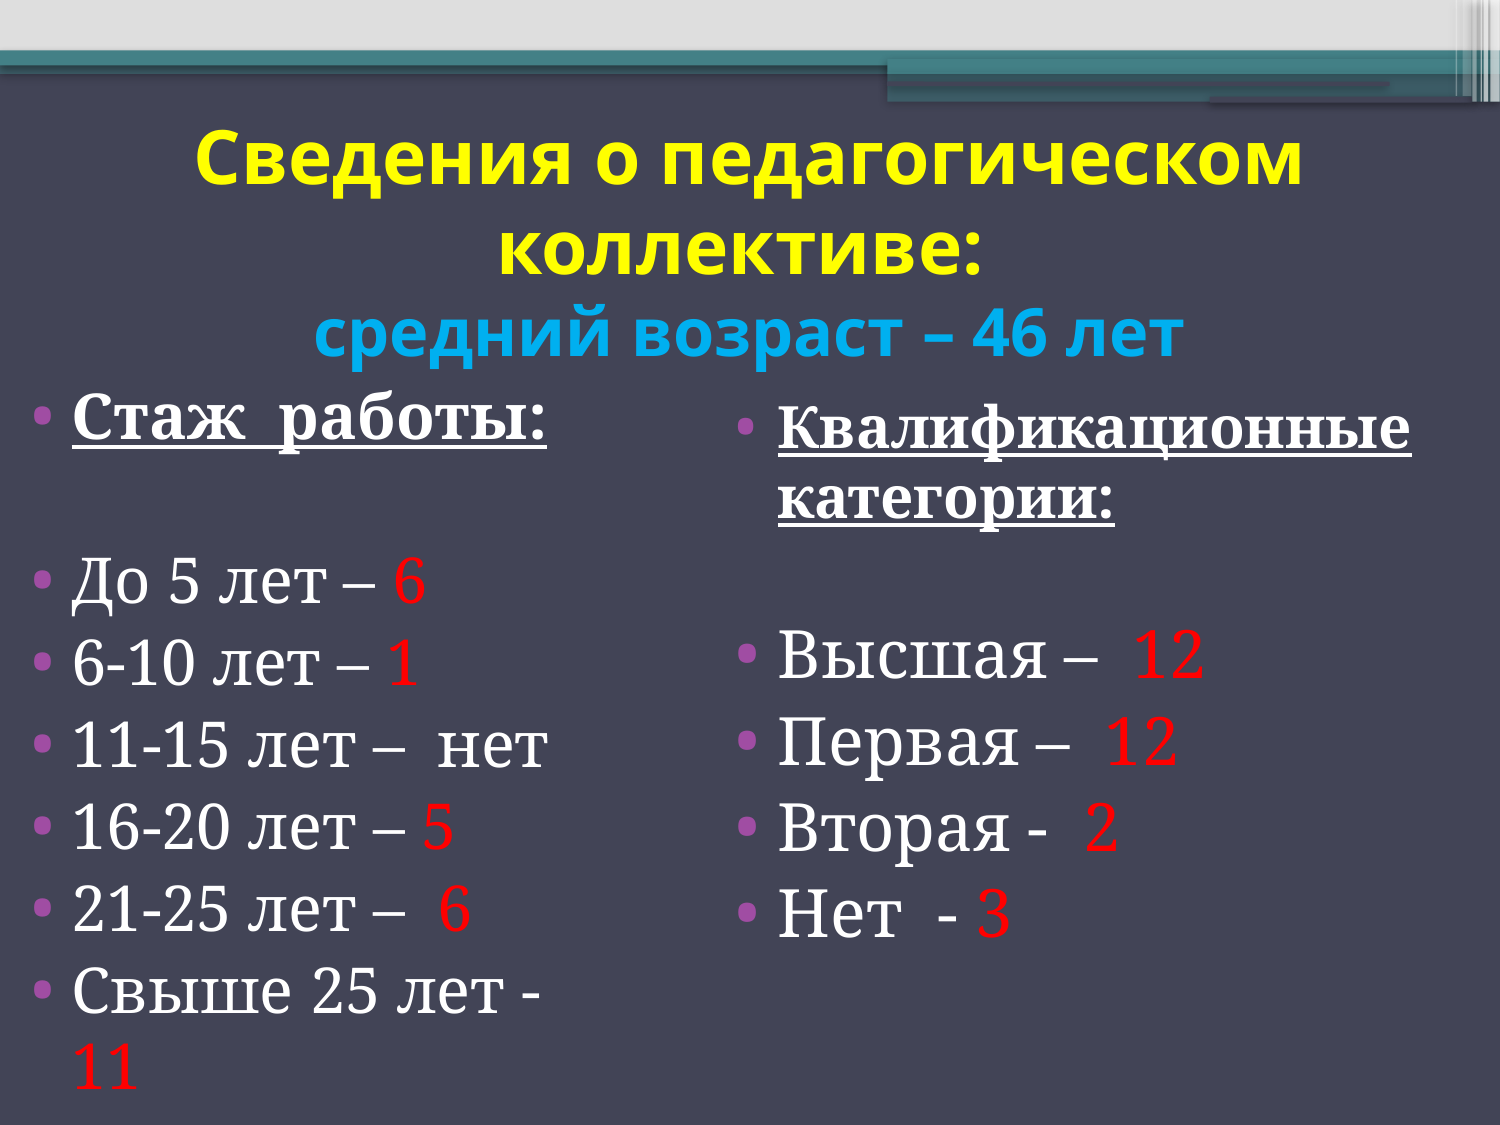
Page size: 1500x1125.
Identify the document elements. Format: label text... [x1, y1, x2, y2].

list Стаж работы: До 5 лет – 6 6-10 лет – 1 11-15 лет – нет 16-20 лет – 5 21-25 лет – 6 Свыше 25 лет - 11 [0, 368, 633, 1112]
list Квалификационные категории: Высшая – 12 Первая – 12 Вторая - 2 Нет - 3 [703, 382, 1465, 1125]
title Сведения о педагогическом коллективе: средний возраст – 46 лет [75, 117, 1425, 363]
